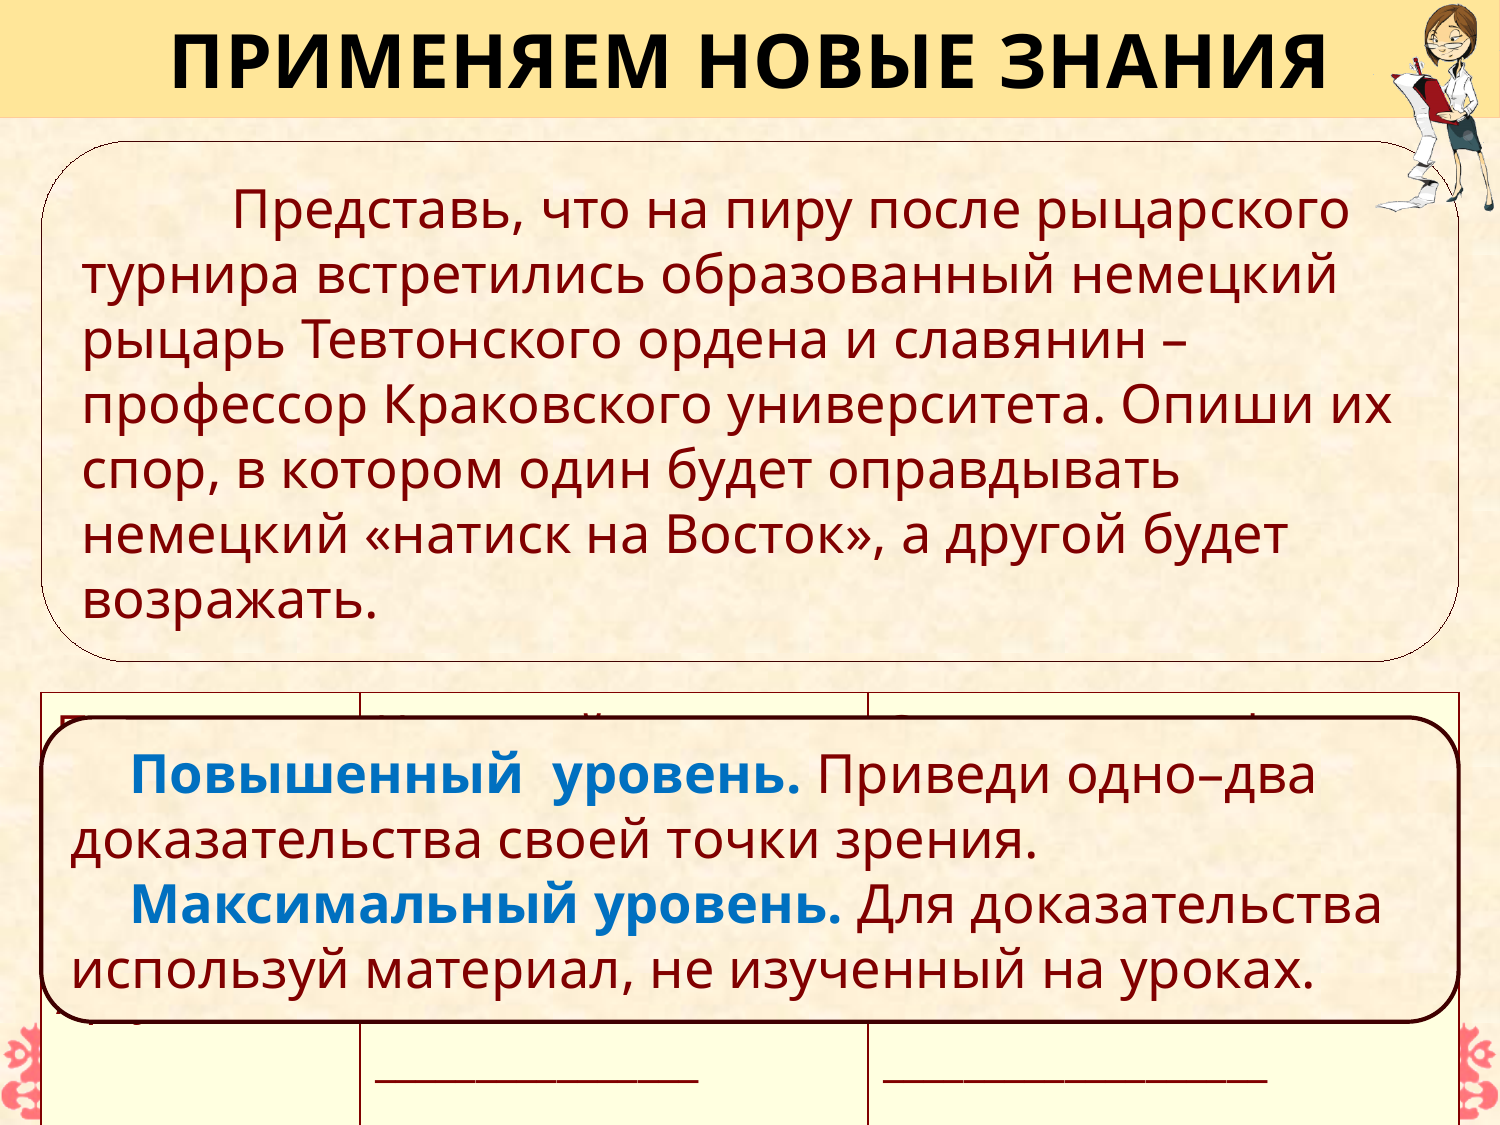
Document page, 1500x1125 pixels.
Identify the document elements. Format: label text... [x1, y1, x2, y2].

table_cell ___________________ ___________________ ___________________ [869, 984, 1458, 1125]
table_header Позиция [42, 693, 359, 755]
table_cell Аргумент(ы) [42, 985, 359, 1125]
title ПРИМЕНЯЕМ НОВЫЕ ЗНАНИЯ [41, 0, 1371, 119]
table_header Славянин – профессор Краковского университета ___________________ [869, 693, 1458, 755]
text_box Представь, что на пиру после рыцарского турнира встретились образованный немецкий рыцарь Тевтонского ордена и славянин – профессор Краковского университета. Опиши их спор, в котором один будет оправдывать немецкий «натиск на Восток», а другой будет возражать. [41, 141, 1459, 662]
table_header Немецкий рыцарь ________________ ________________ [361, 693, 867, 717]
picture [0, 0, 1500, 1125]
table_cell ________________ ________________ ________________ [361, 1022, 867, 1125]
text_box Повышенный уровень. Приведи одно–два доказательства своей точки зрения. Максимальный уровень. Для доказательства используй материал, не изученный на уроках. [41, 717, 1459, 1022]
